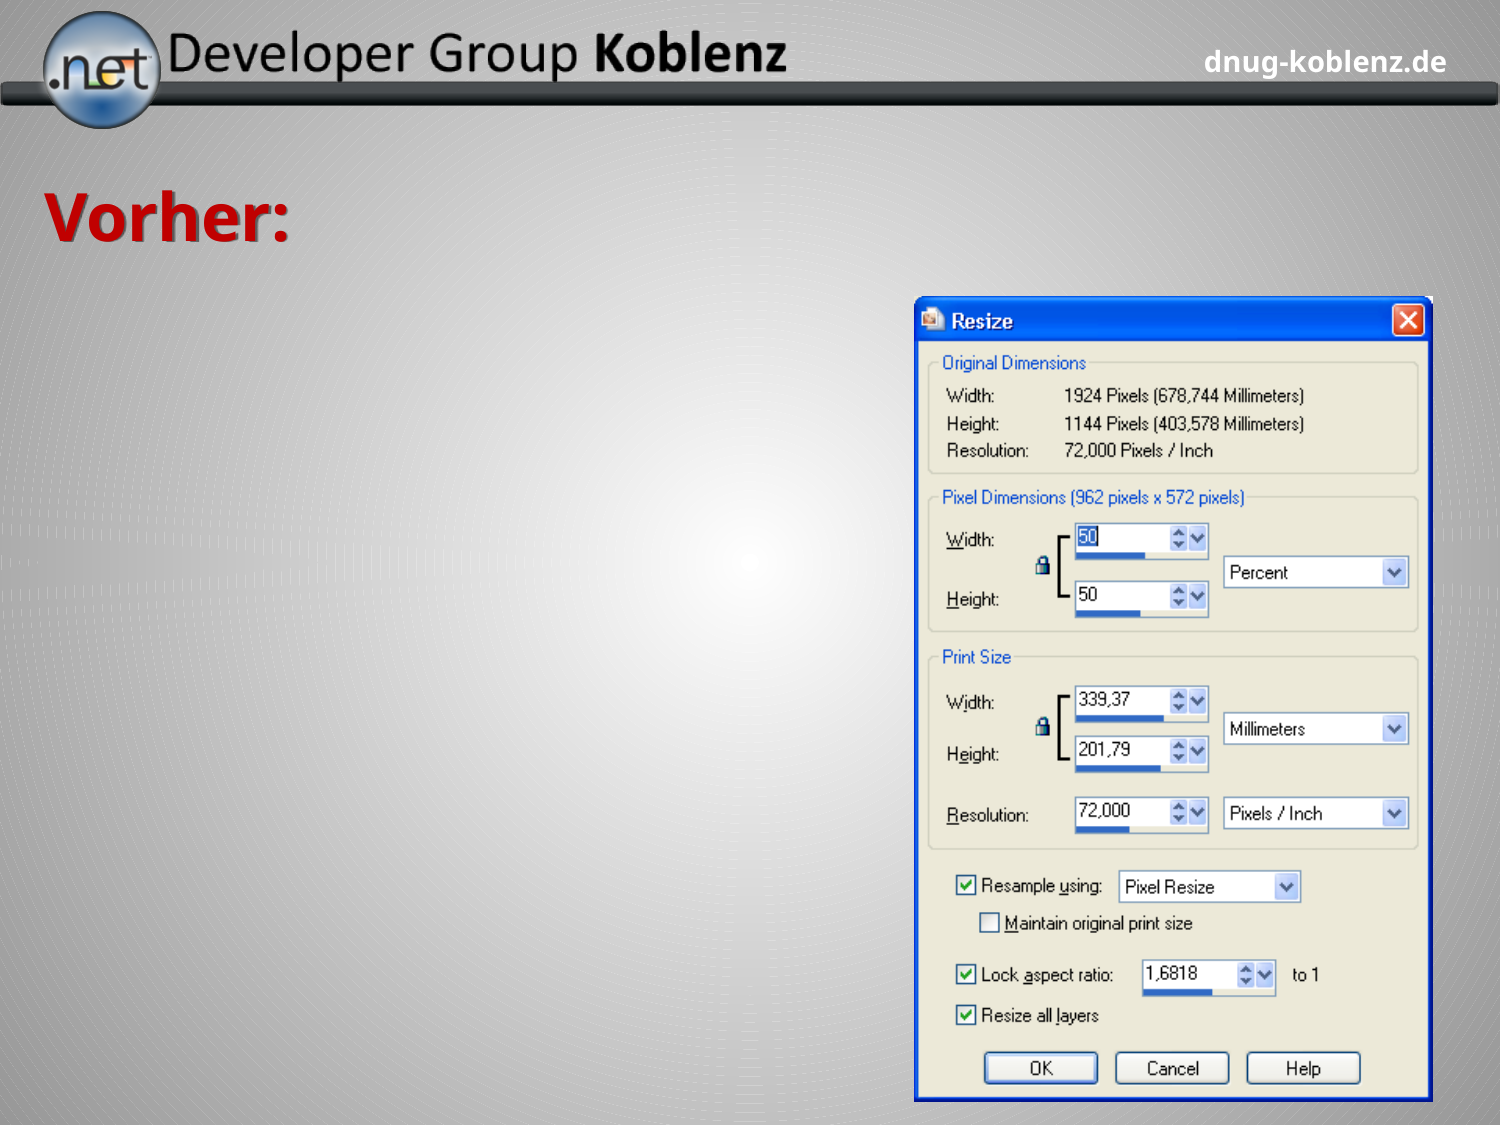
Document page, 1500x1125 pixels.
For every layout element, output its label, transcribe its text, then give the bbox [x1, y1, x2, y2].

picture [913, 296, 1433, 1102]
picture [0, 11, 1500, 129]
title Vorher: [29, 136, 1471, 294]
